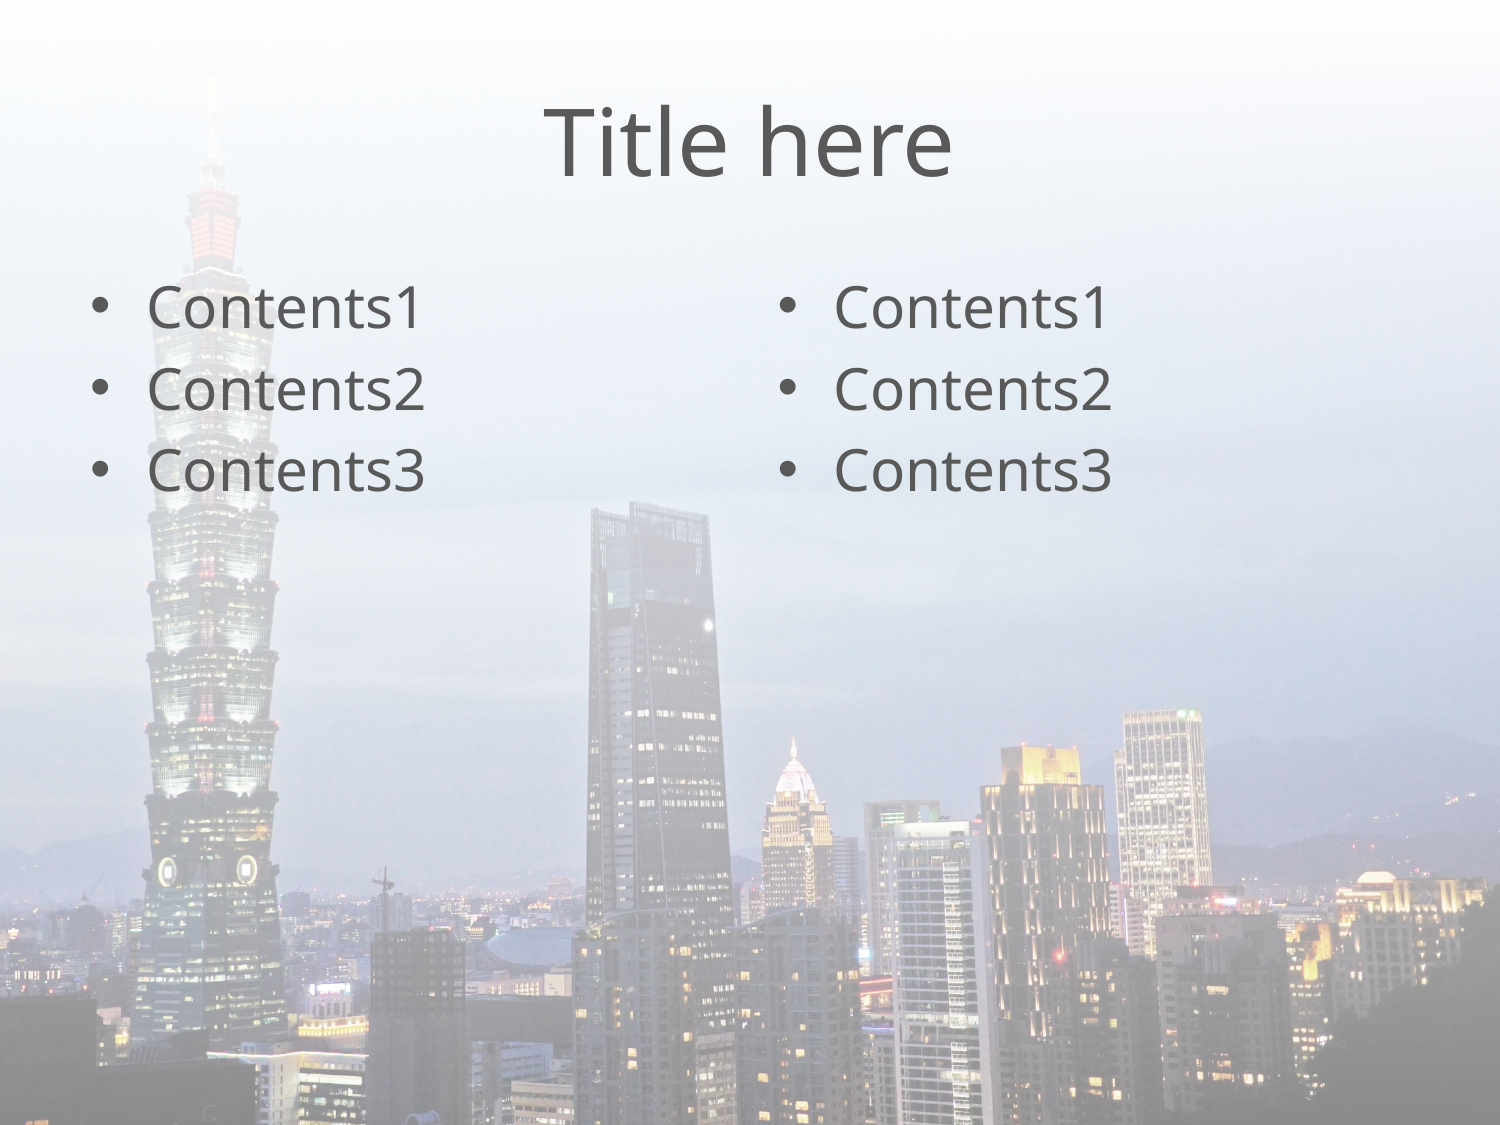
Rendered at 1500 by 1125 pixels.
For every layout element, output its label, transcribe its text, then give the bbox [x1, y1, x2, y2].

title Title here [75, 45, 1425, 233]
text_box [0, 0, 1500, 1125]
list Contents1 Contents2 Contents3 [762, 262, 1425, 1005]
list Contents1 Contents2 Contents3 [75, 262, 738, 1005]
